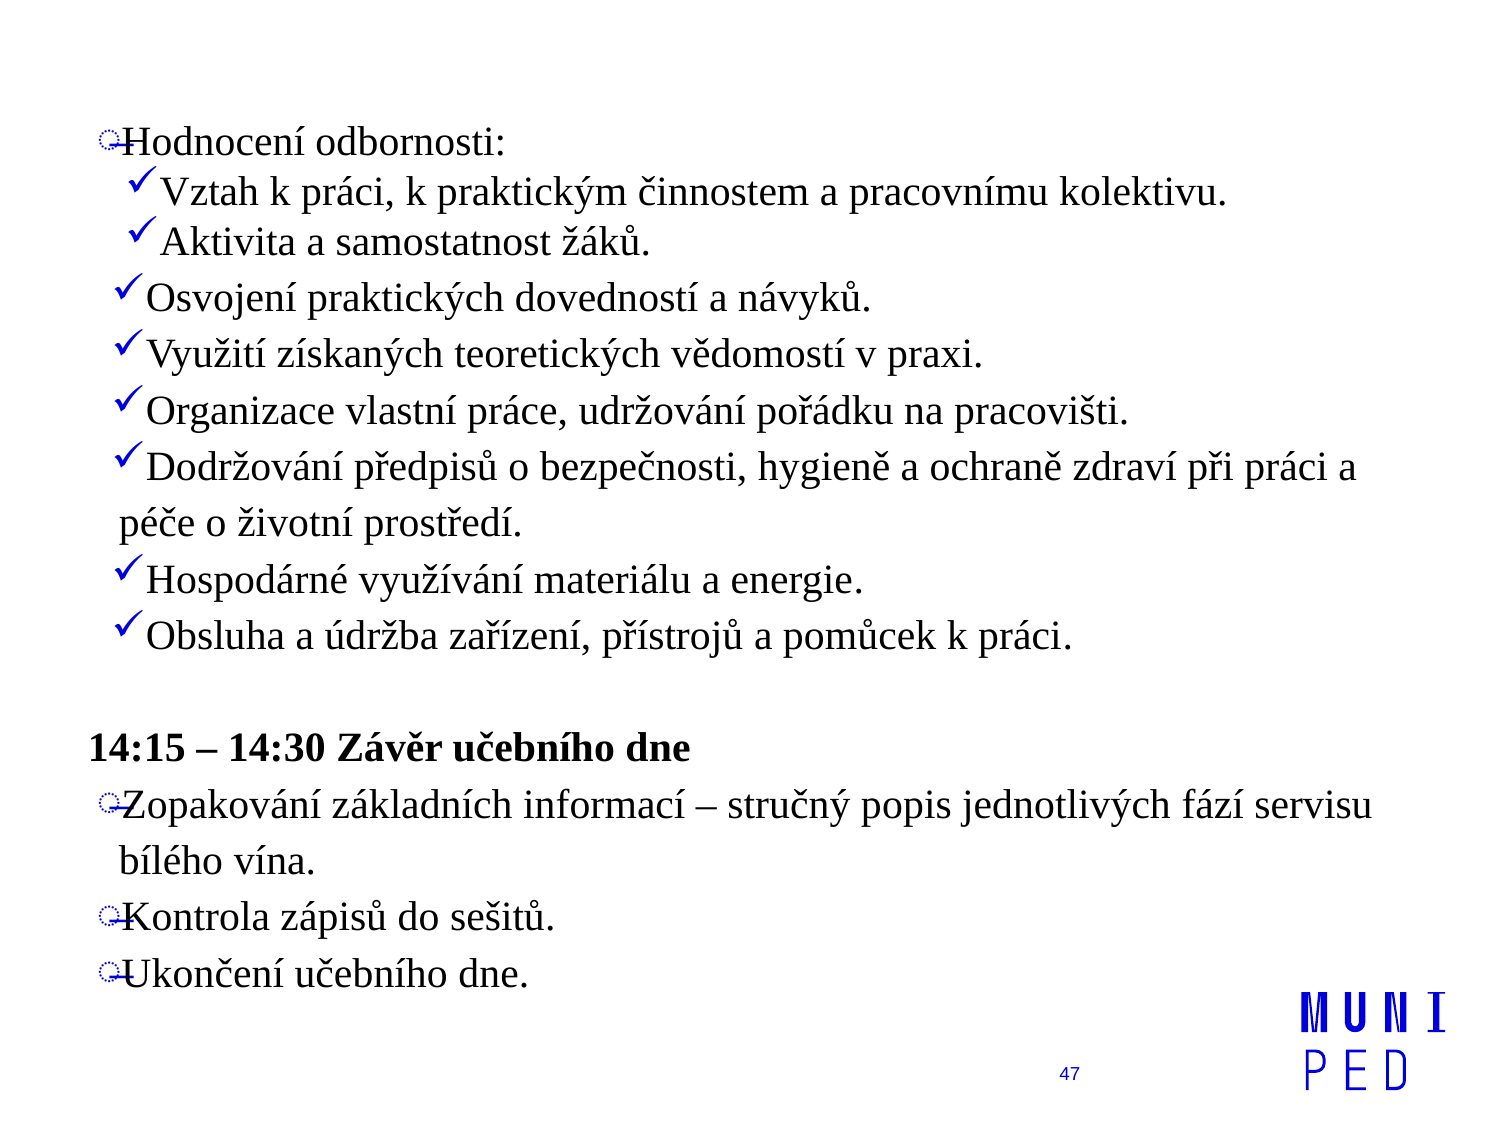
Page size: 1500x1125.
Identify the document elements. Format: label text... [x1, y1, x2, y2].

list Hodnocení odbornosti: Vztah k práci, k praktickým činnostem a pracovnímu kolektivu. Aktivita a samostatnost žáků. Osvojení praktických dovedností a návyků. Využití získaných teoretických vědomostí v praxi. Organizace vlastní práce, udržování pořádku na pracovišti. Dodržování předpisů o bezpečnosti, hygieně a ochraně zdraví při práci a péče o životní prostředí. Hospodárné využívání materiálu a energie. Obsluha a údržba zařízení, přístrojů a pomůcek k práci. 14:15 – 14:30 Závěr učebního dne Zopakování základních informací – stručný popis jednotlivých fází servisu bílého vína. Kontrola zápisů do sešitů. Ukončení učebního dne. [87, 88, 1394, 1003]
slide_number 47 [1059, 1042, 1397, 1103]
